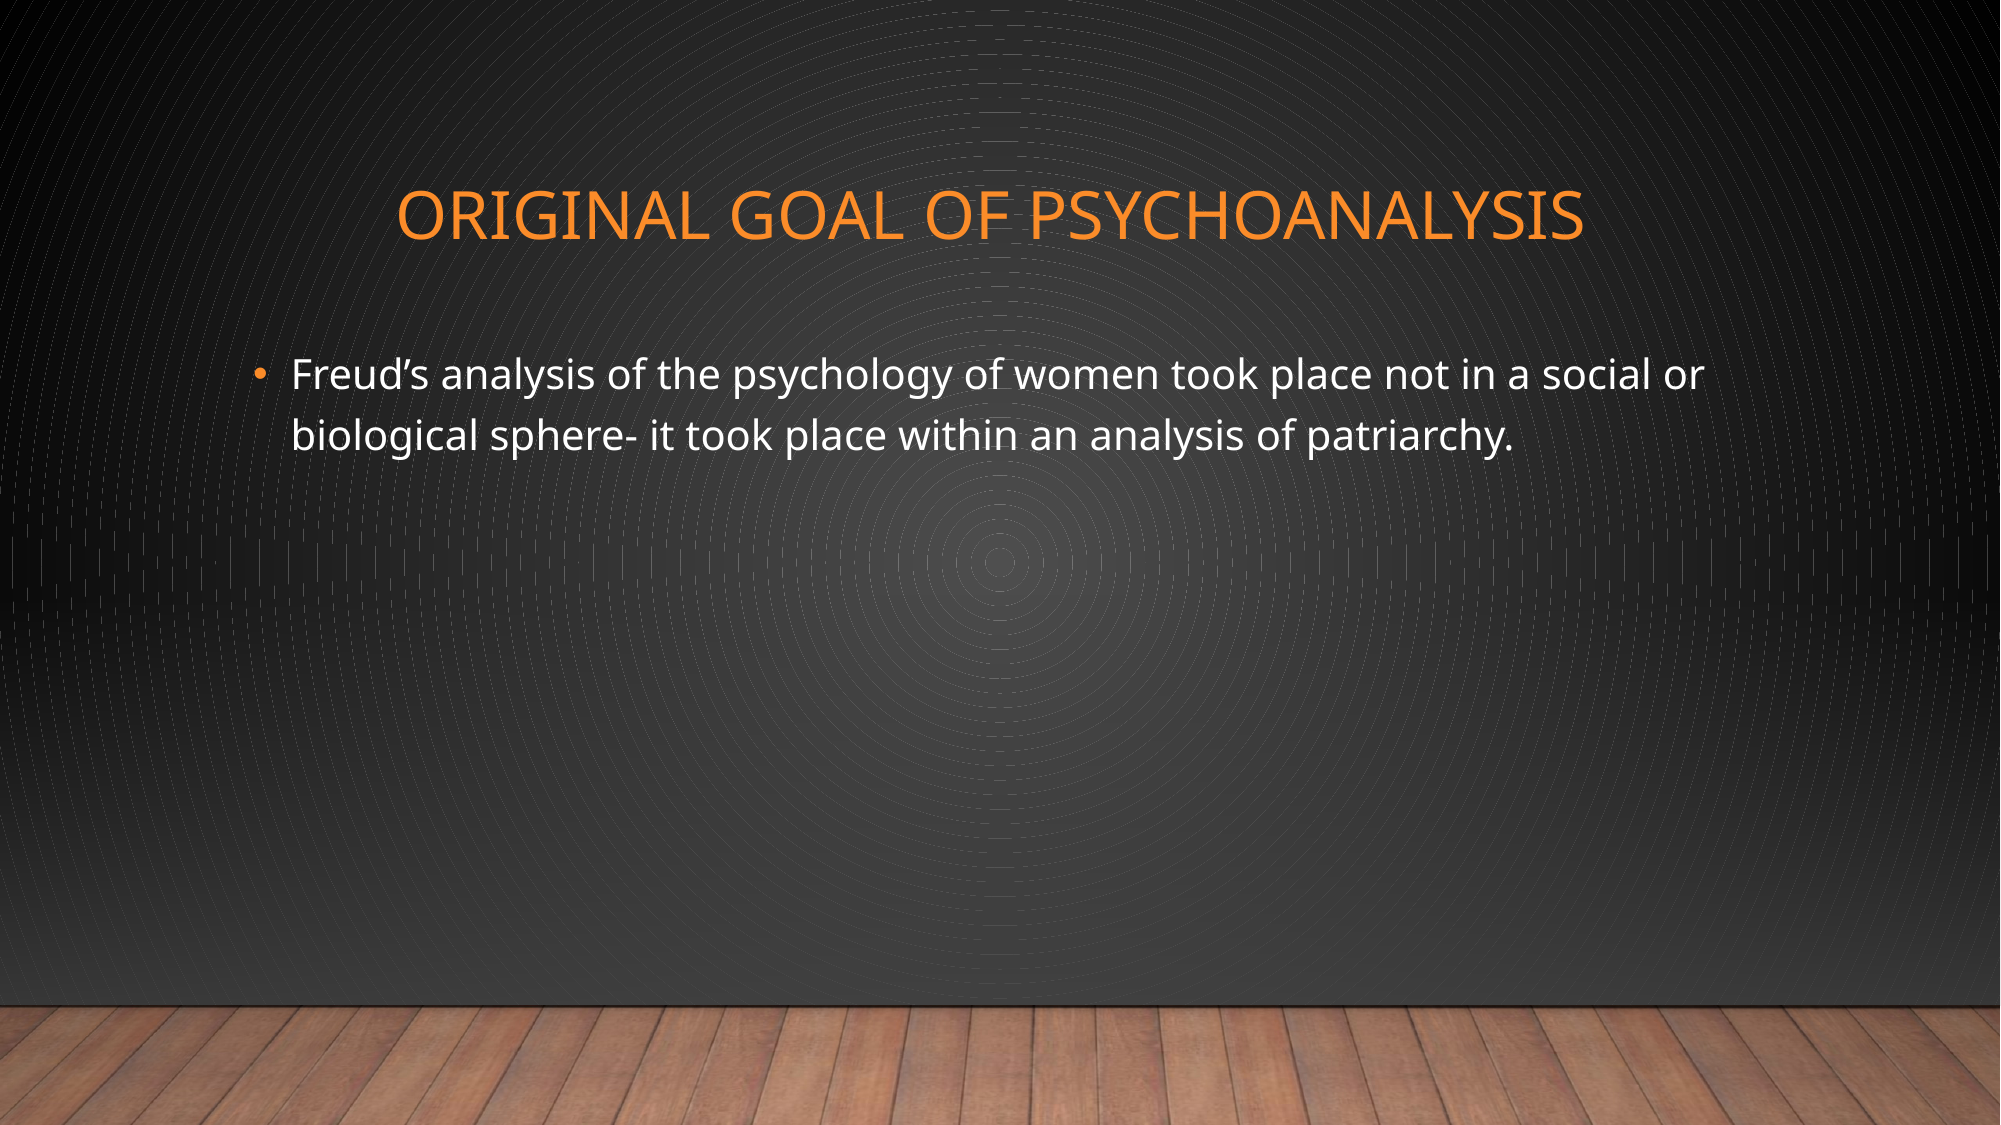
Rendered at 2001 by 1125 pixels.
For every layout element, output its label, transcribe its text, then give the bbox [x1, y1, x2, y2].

list Freud’s analysis of the psychology of women took place not in a social or biological sphere- it took place within an analysis of patriarchy. [238, 330, 1763, 897]
title Original Goal of Psychoanalysis [238, 131, 1763, 305]
picture [0, 1005, 2000, 1125]
